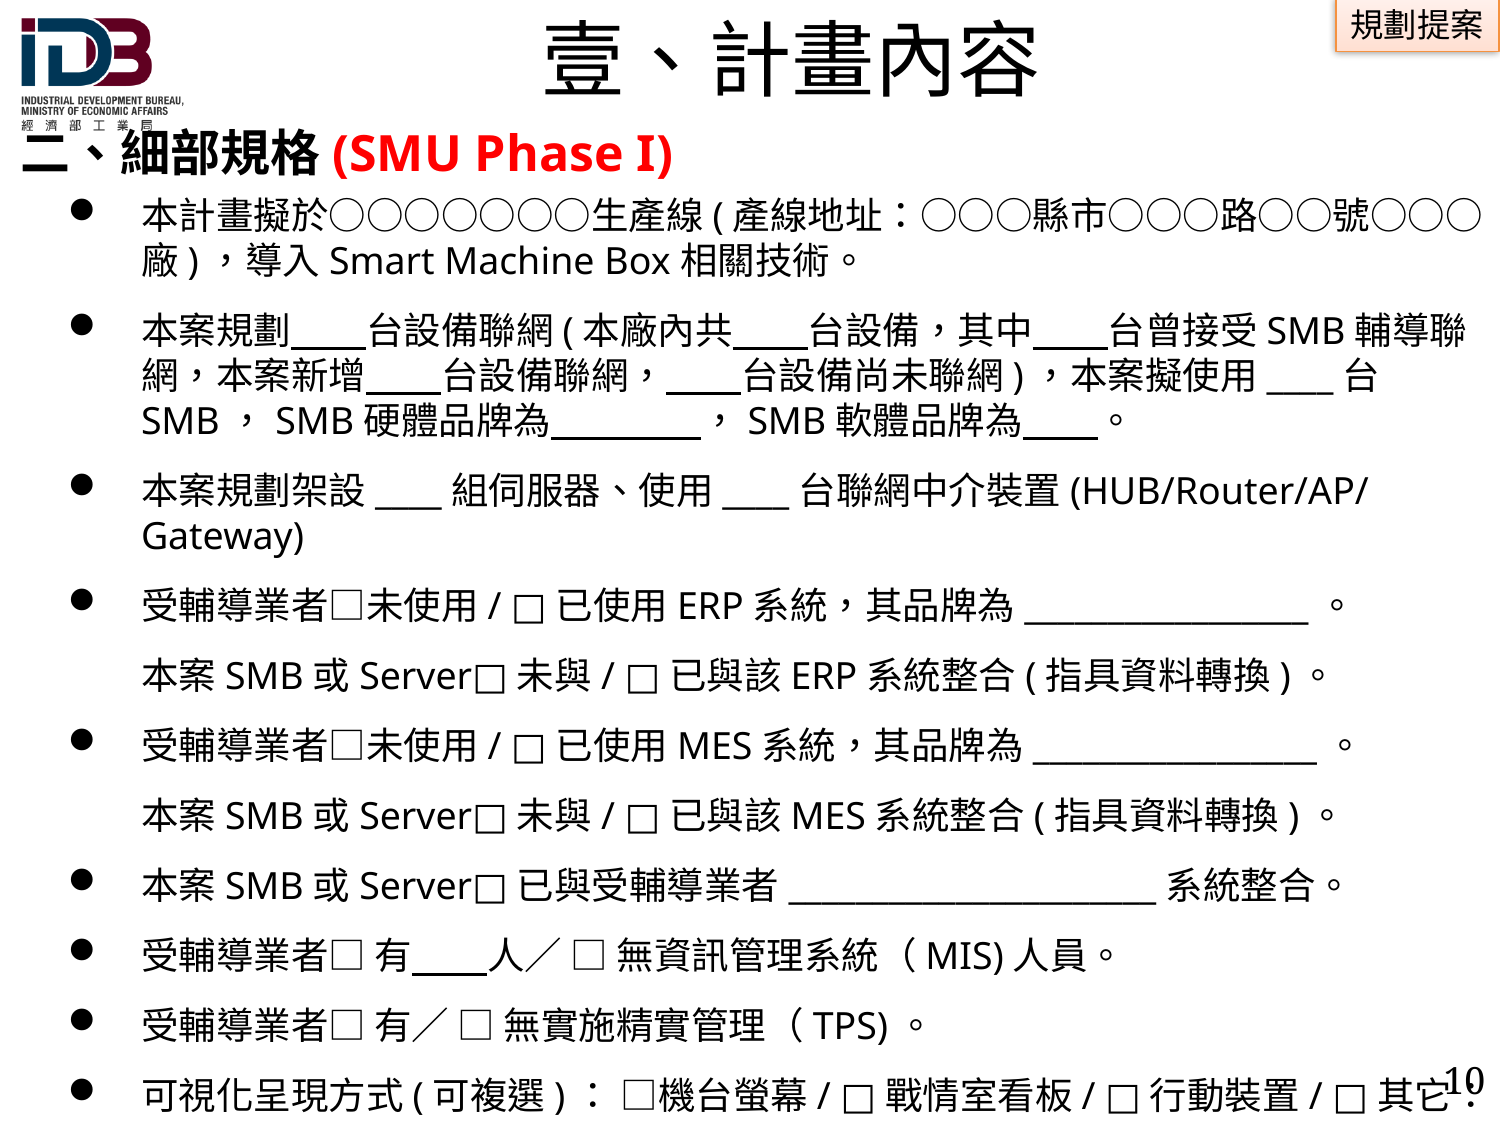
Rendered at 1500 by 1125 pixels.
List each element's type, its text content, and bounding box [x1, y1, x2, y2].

text_box 本計畫擬於○○○○○○○生產線(產線地址：○○○縣市○○○路○○號○○○廠)，導入Smart Machine Box相關技術。 本案規劃 台設備聯網(本廠內共 台設備，其中 台曾接受SMB輔導聯網，本案新增 台設備聯網， 台設備尚未聯網)，本案擬使用____台SMB，SMB硬體品牌為 ，SMB軟體品牌為 。 本案規劃架設____組伺服器、使用____台聯網中介裝置(HUB/Router/AP/Gateway) 受輔導業者□未使用/ □已使用ERP系統，其品牌為_________________。 本案SMB或Server□未與/ □已與該ERP系統整合(指具資料轉換)。 受輔導業者□未使用/ □已使用MES系統，其品牌為_________________。 本案SMB或Server□未與/ □已與該MES系統整合(指具資料轉換)。 本案SMB或Server□已與受輔導業者______________________系統整合。 受輔導業者□ 有 人／ □ 無資訊管理系統（MIS)人員。 受輔導業者□ 有／ □ 無實施精實管理（TPS)。 可視化呈現方式(可複選)： □機台螢幕/ □戰情室看板/ □行動裝置/ □其它：____________。 [53, 184, 1500, 1125]
picture [0, 0, 219, 157]
text_box 二、細部規格(SMU Phase I) [5, 113, 1447, 209]
title 壹、計畫內容 [289, 0, 1294, 103]
